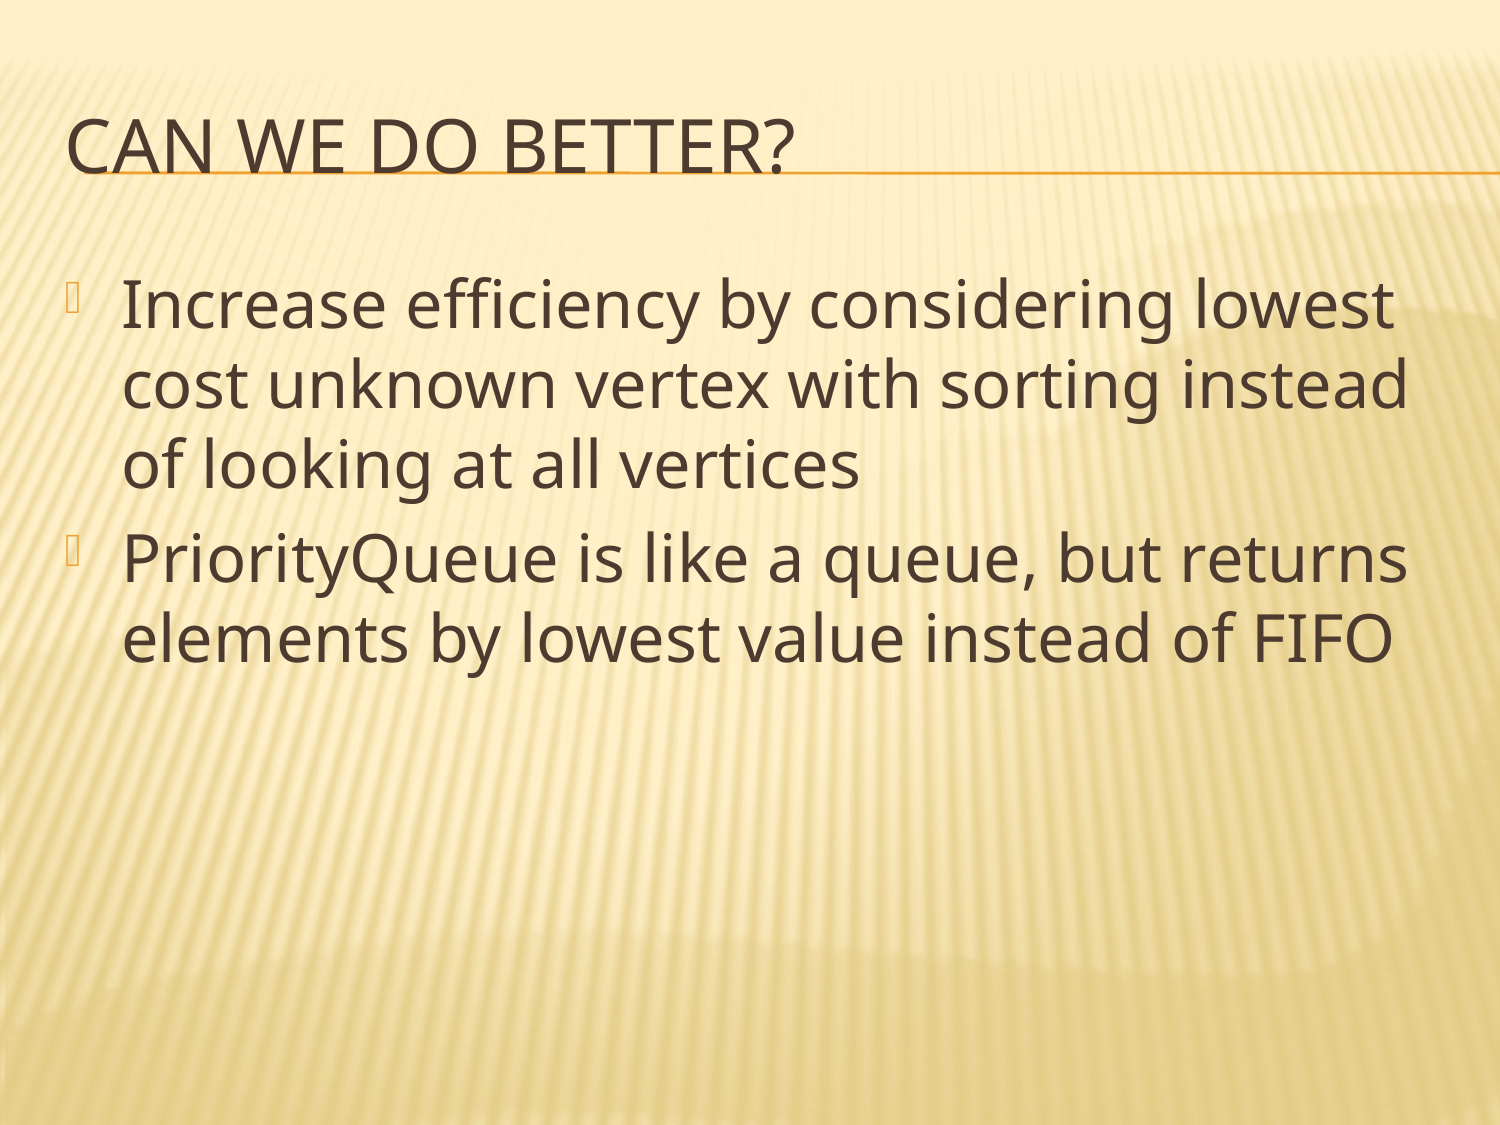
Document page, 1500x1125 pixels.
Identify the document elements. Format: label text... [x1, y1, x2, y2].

list Increase efficiency by considering lowest cost unknown vertex with sorting instead of looking at all vertices PriorityQueue is like a queue, but returns elements by lowest value instead of FIFO [50, 254, 1475, 998]
title Can We Do Better? [50, 75, 1475, 213]
